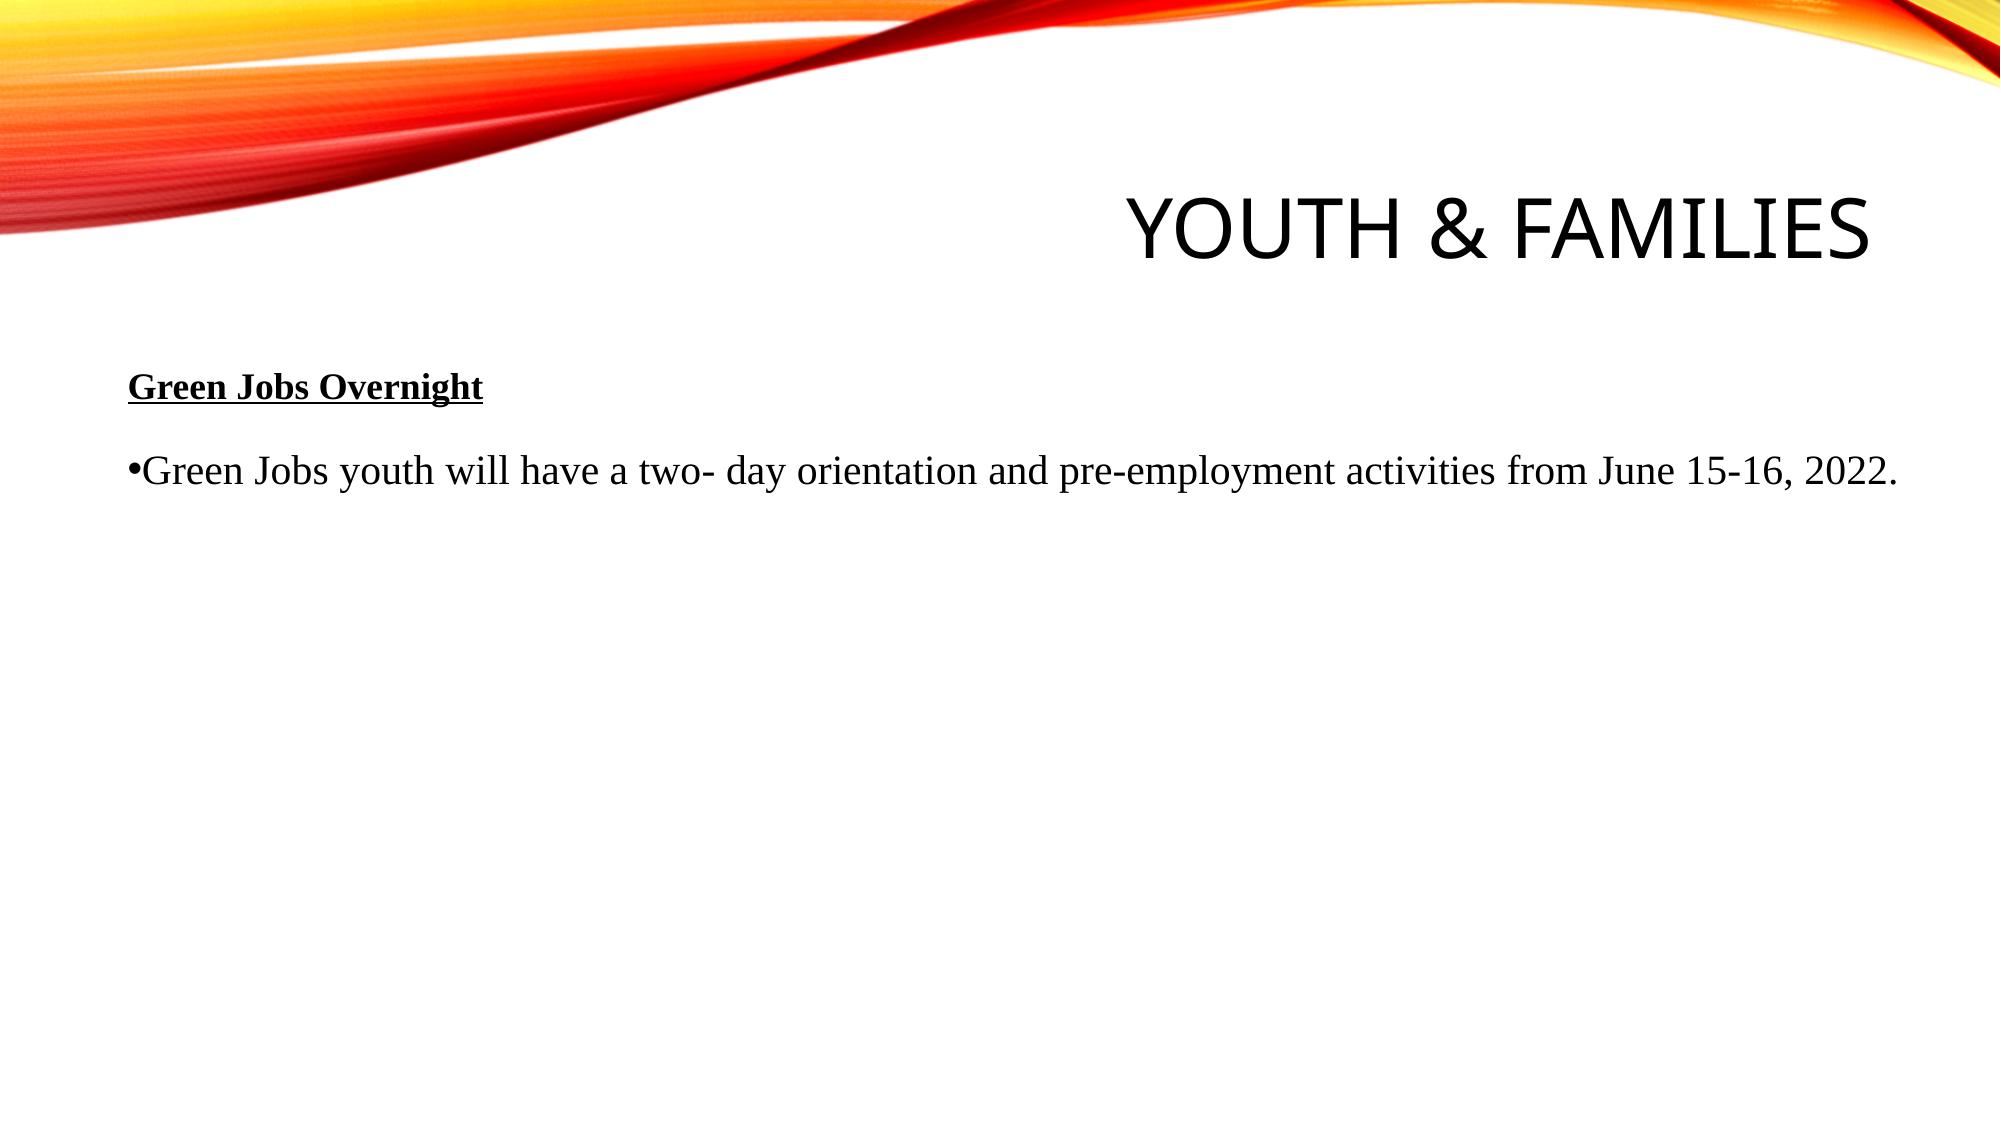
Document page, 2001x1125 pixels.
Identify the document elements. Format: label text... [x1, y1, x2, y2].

picture [0, 0, 2000, 237]
list Green Jobs Overnight Green Jobs youth will have a two- day orientation and pre-employment activities from June 15-16, 2022. [112, 360, 1930, 1021]
title YOUTH & FAMILIES [474, 125, 1888, 338]
